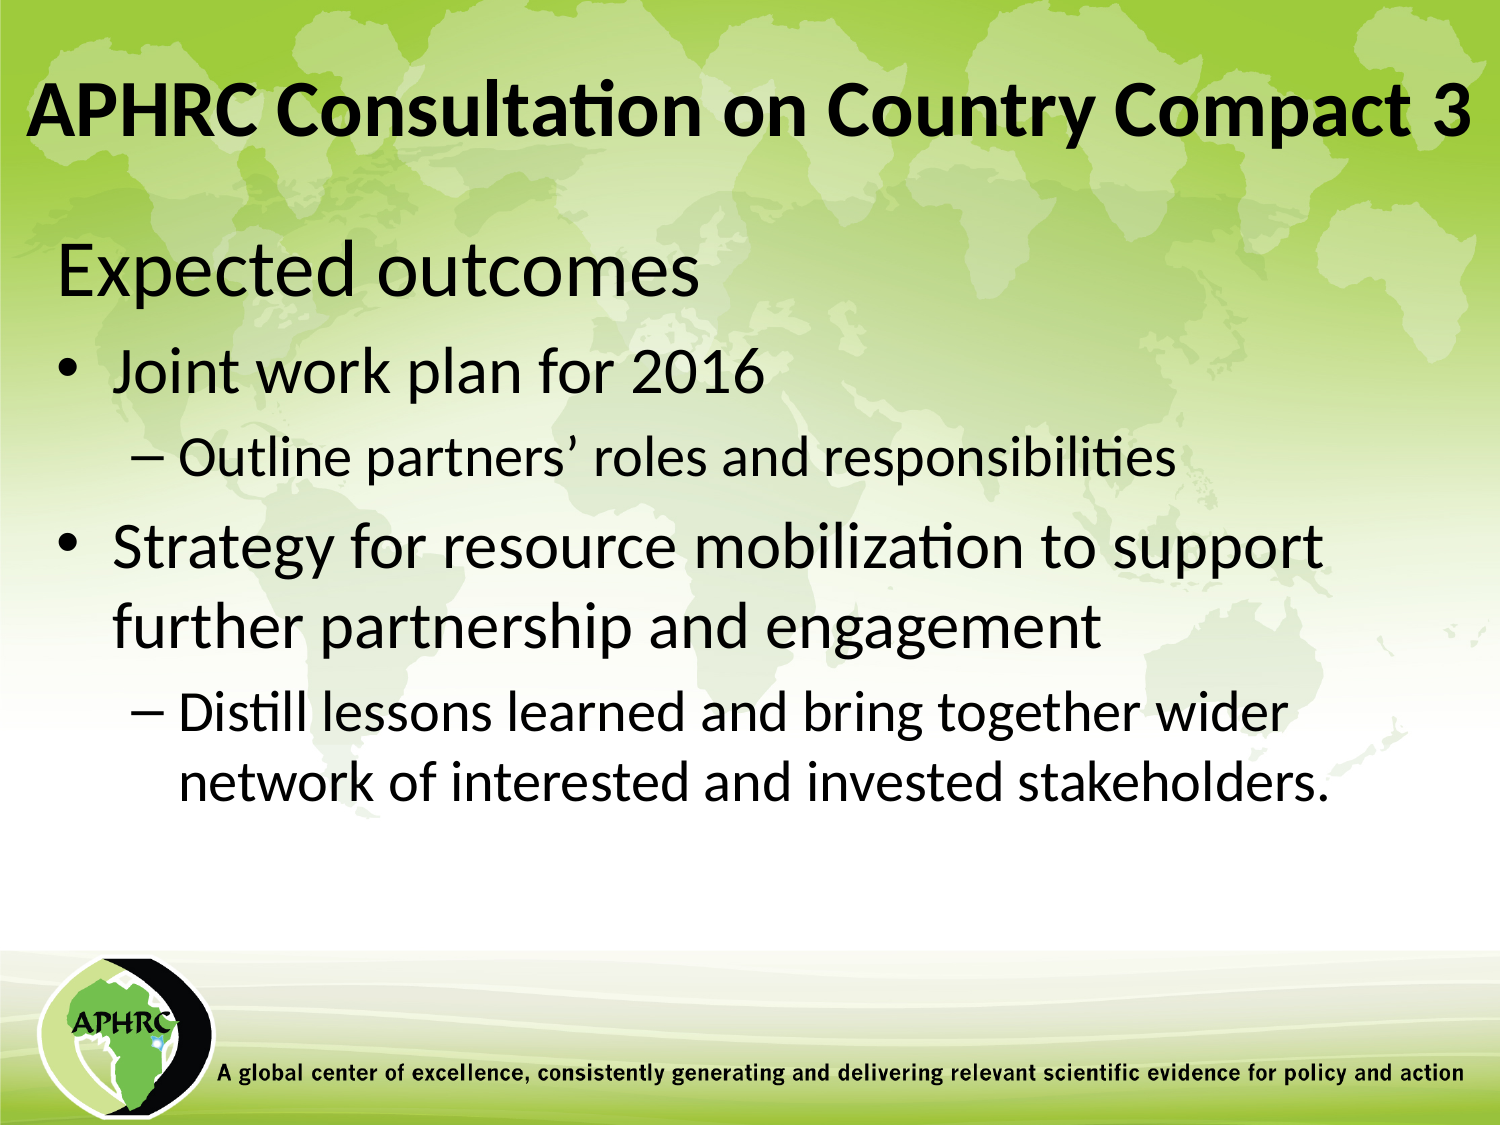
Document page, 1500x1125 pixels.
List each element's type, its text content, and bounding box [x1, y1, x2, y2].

title APHRC Consultation on Country Compact 3 [0, 0, 1500, 209]
list Expected outcomes Joint work plan for 2016 Outline partners’ roles and responsibilities Strategy for resource mobilization to support further partnership and engagement Distill lessons learned and bring together wider network of interested and invested stakeholders. [41, 208, 1471, 988]
picture [0, 209, 1500, 1125]
